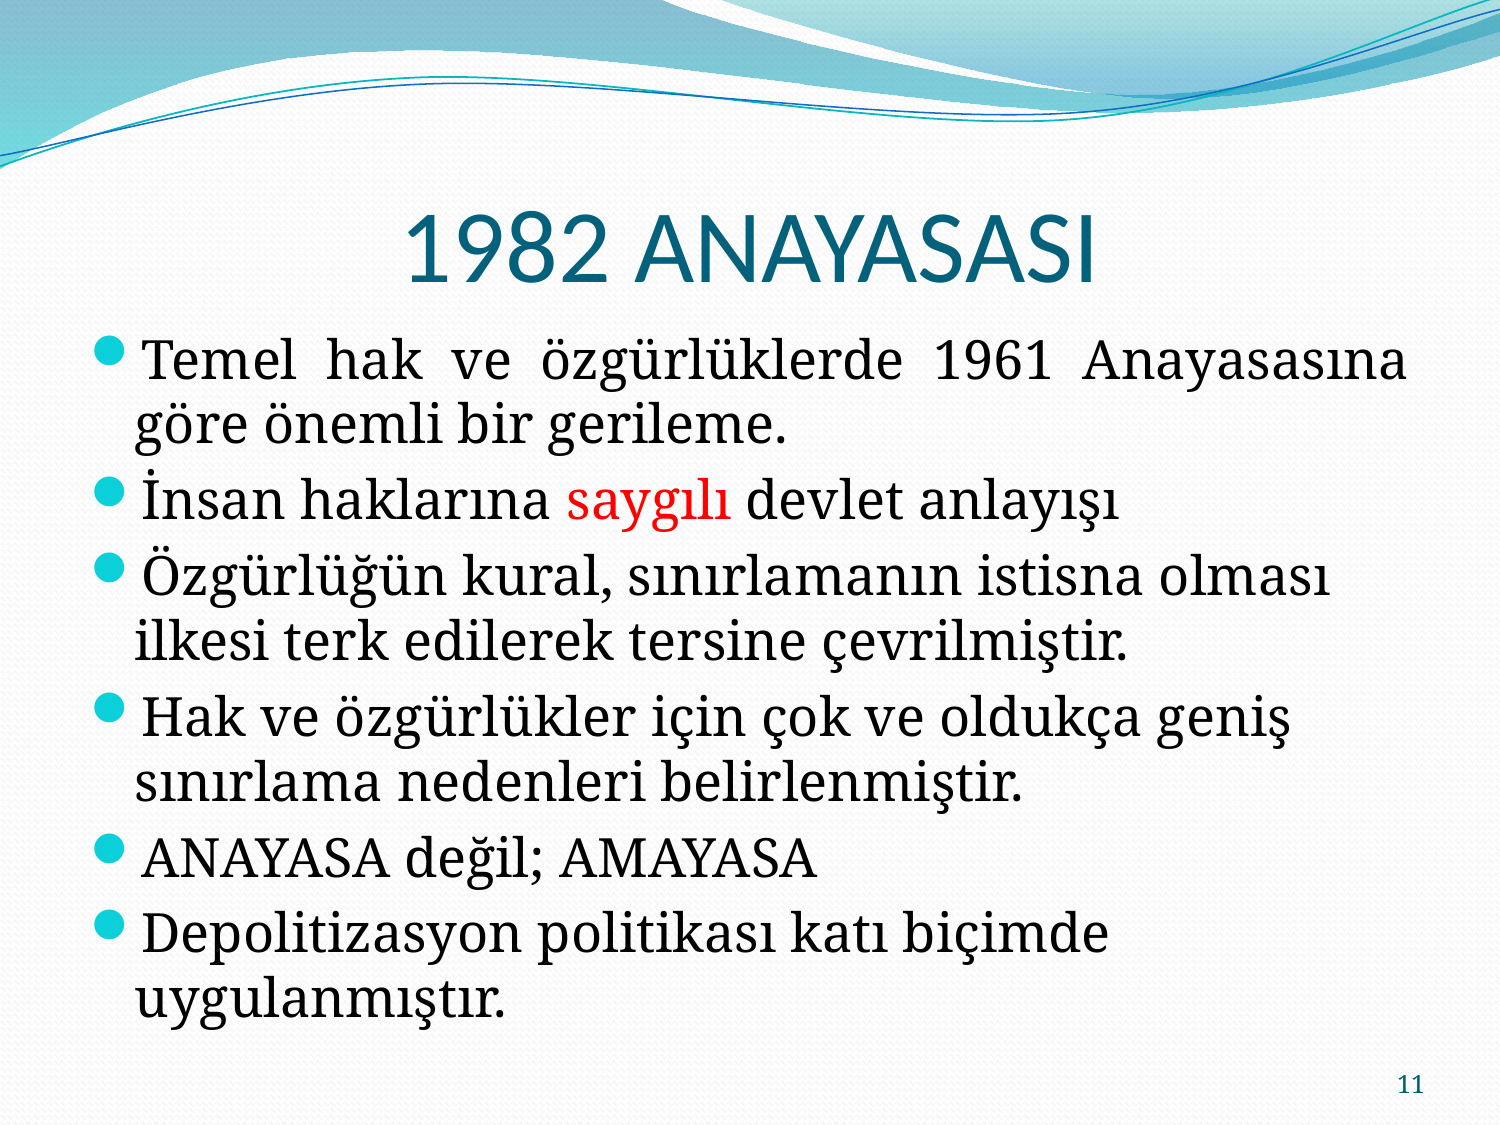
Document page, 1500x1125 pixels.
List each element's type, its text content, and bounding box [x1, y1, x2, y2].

slide_number 11 [1299, 1042, 1425, 1103]
title 1982 ANAYASASI [75, 115, 1425, 304]
list Temel hak ve özgürlüklerde 1961 Anayasasına göre önemli bir gerileme. İnsan haklarına saygılı devlet anlayışı Özgürlüğün kural, sınırlamanın istisna olması ilkesi terk edilerek tersine çevrilmiştir. Hak ve özgürlükler için çok ve oldukça geniş sınırlama nedenleri belirlenmiştir. ANAYASA değil; AMAYASA Depolitizasyon politikası katı biçimde uygulanmıştır. [75, 317, 1425, 1038]
